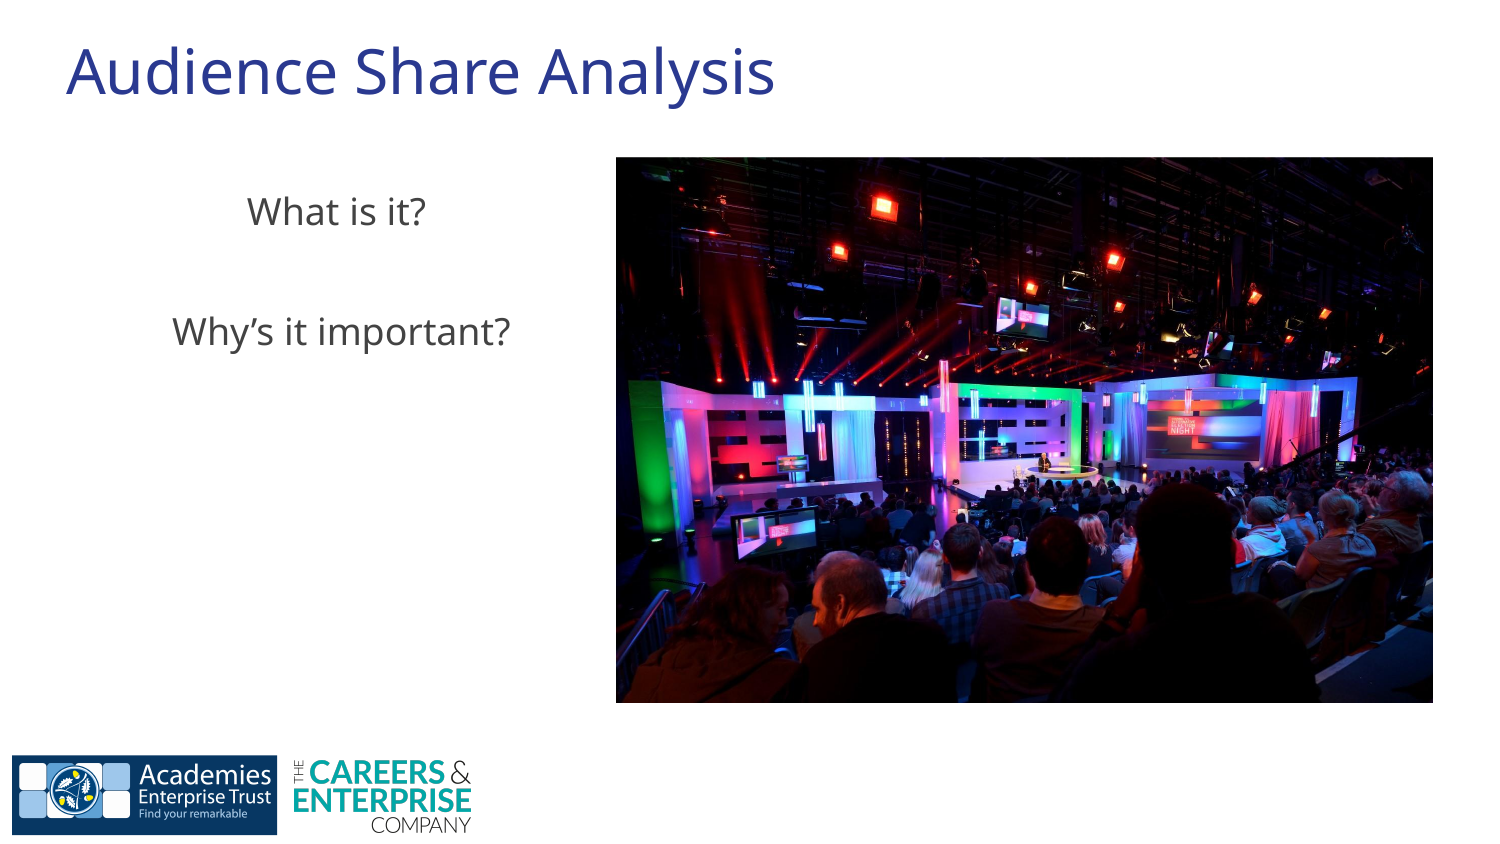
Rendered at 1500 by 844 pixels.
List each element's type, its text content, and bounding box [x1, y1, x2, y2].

list What is it? Why’s it important? [72, 166, 611, 712]
picture [616, 157, 1433, 703]
picture [12, 756, 278, 827]
title Audience Share Analysis [51, 17, 1158, 117]
picture [294, 760, 472, 833]
